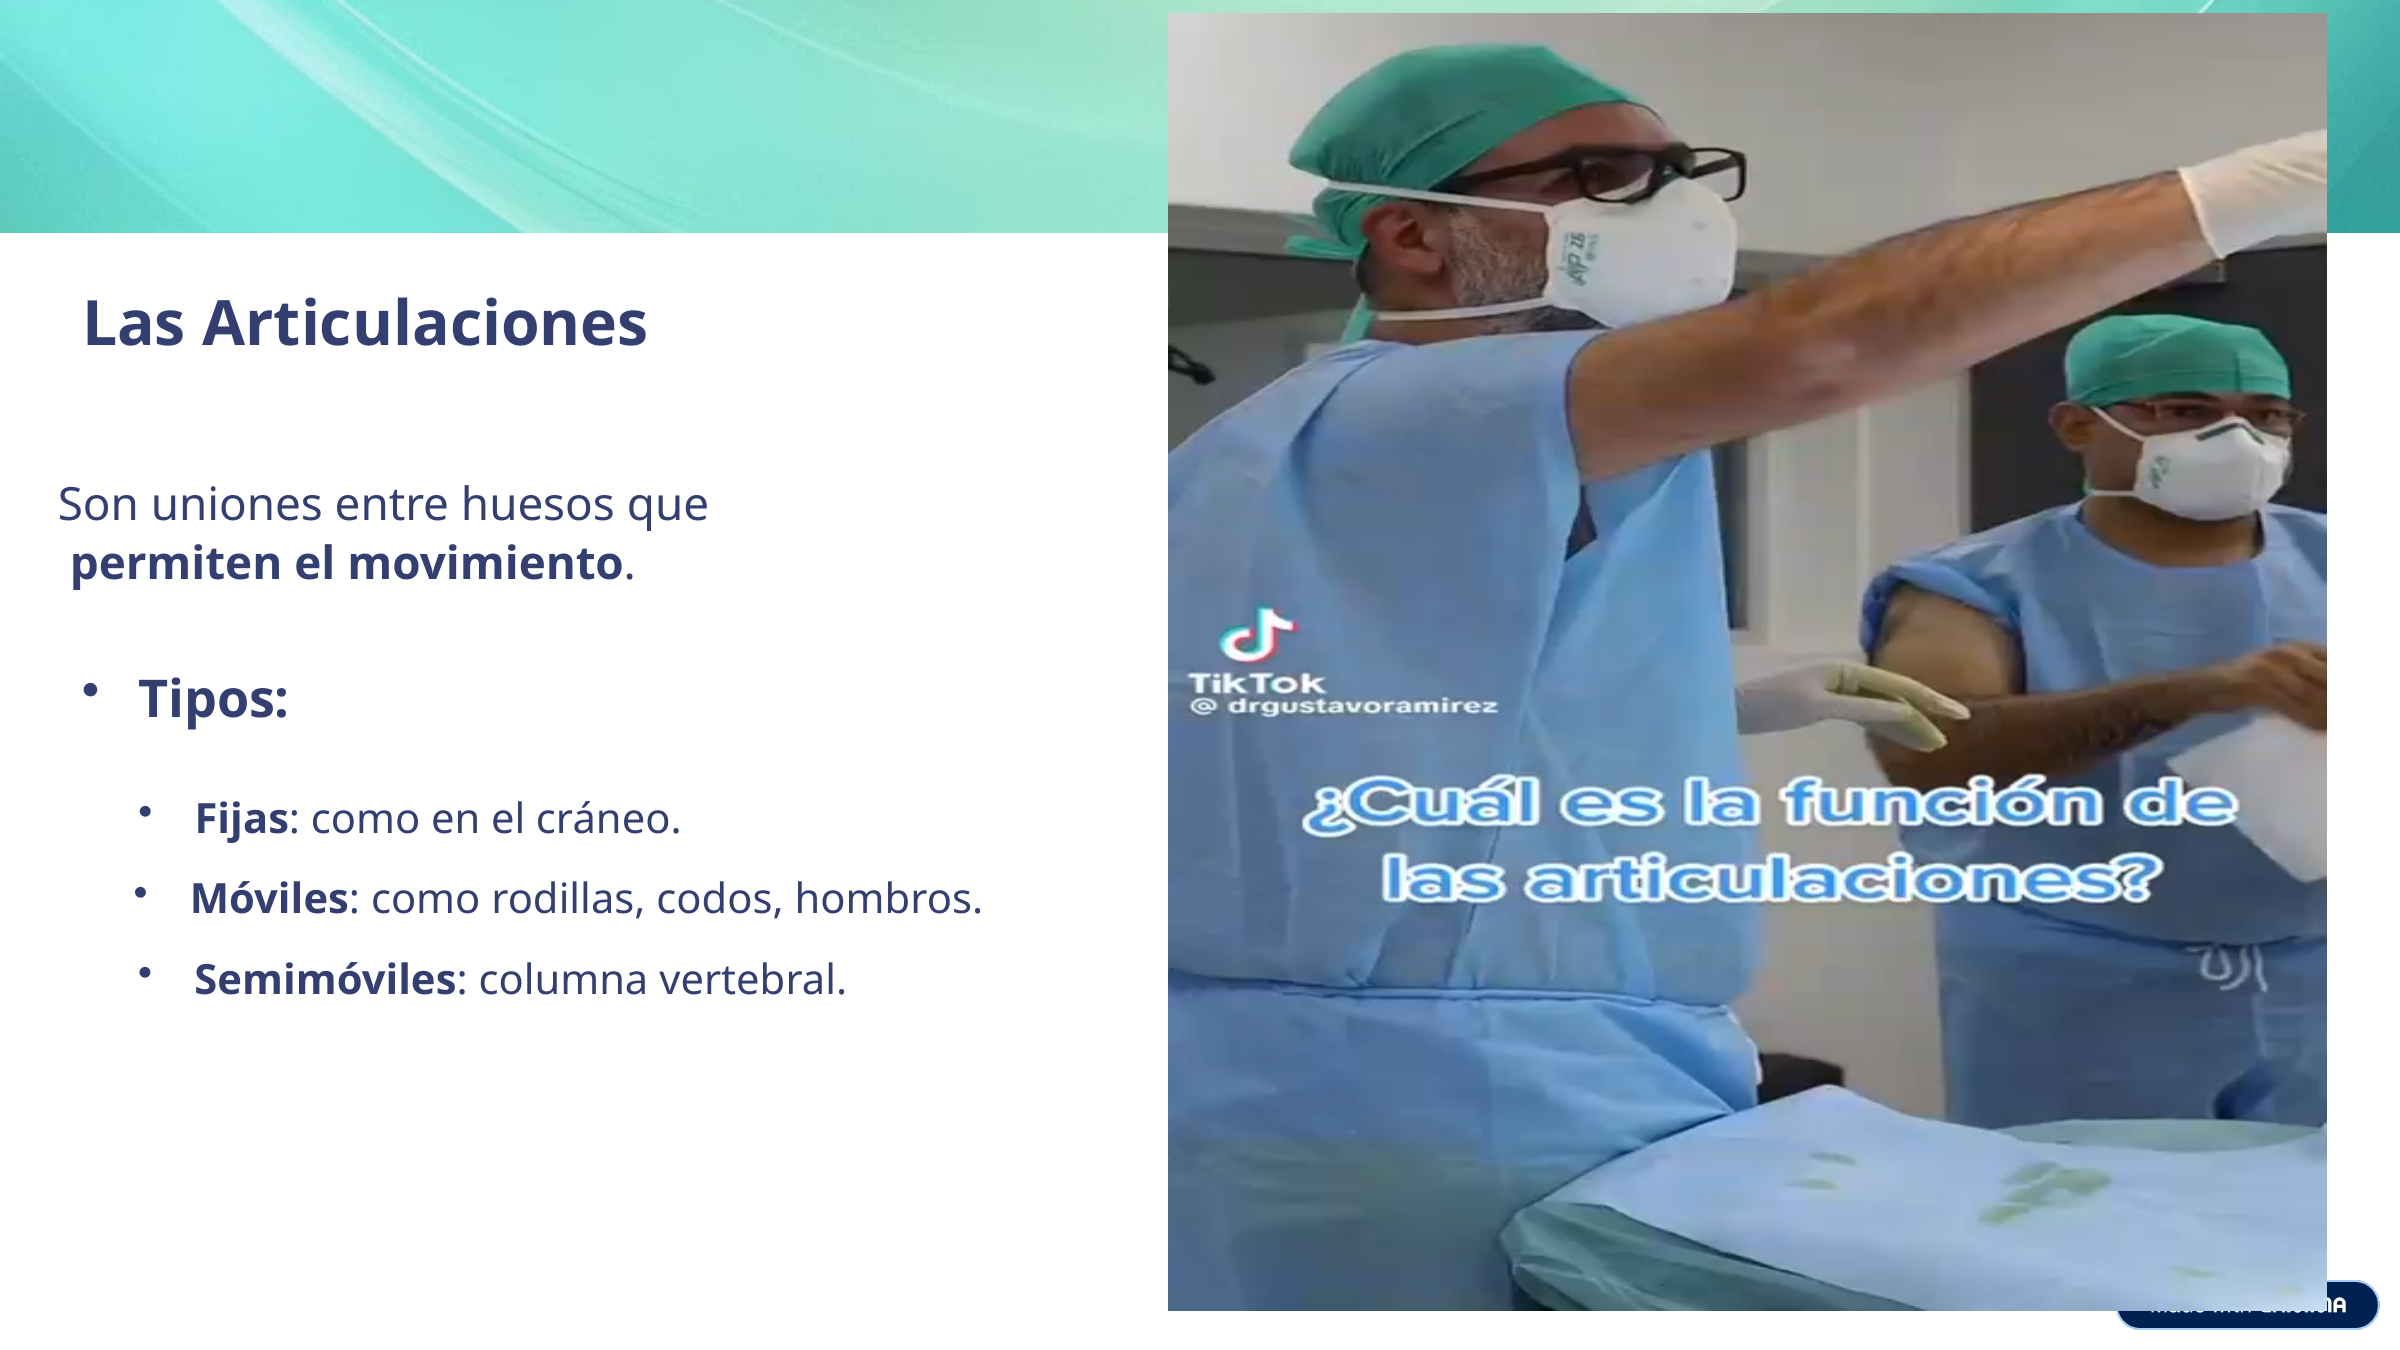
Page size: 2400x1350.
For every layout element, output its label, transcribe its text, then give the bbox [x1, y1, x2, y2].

text_box Móviles: como rodillas, codos, hombros. [77, 862, 1167, 923]
text_box Tipos: [81, 668, 681, 732]
picture [0, 0, 2400, 233]
text_box Las Articulaciones [82, 288, 740, 359]
text_box Semimóviles: columna vertebral. [81, 943, 1167, 1003]
picture [2106, 1271, 2389, 1339]
text_box Fijas: como en el cráneo. [82, 782, 796, 842]
text_box Son uniones entre huesos que permiten el movimiento. [57, 470, 1034, 596]
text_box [1167, 12, 2328, 1312]
